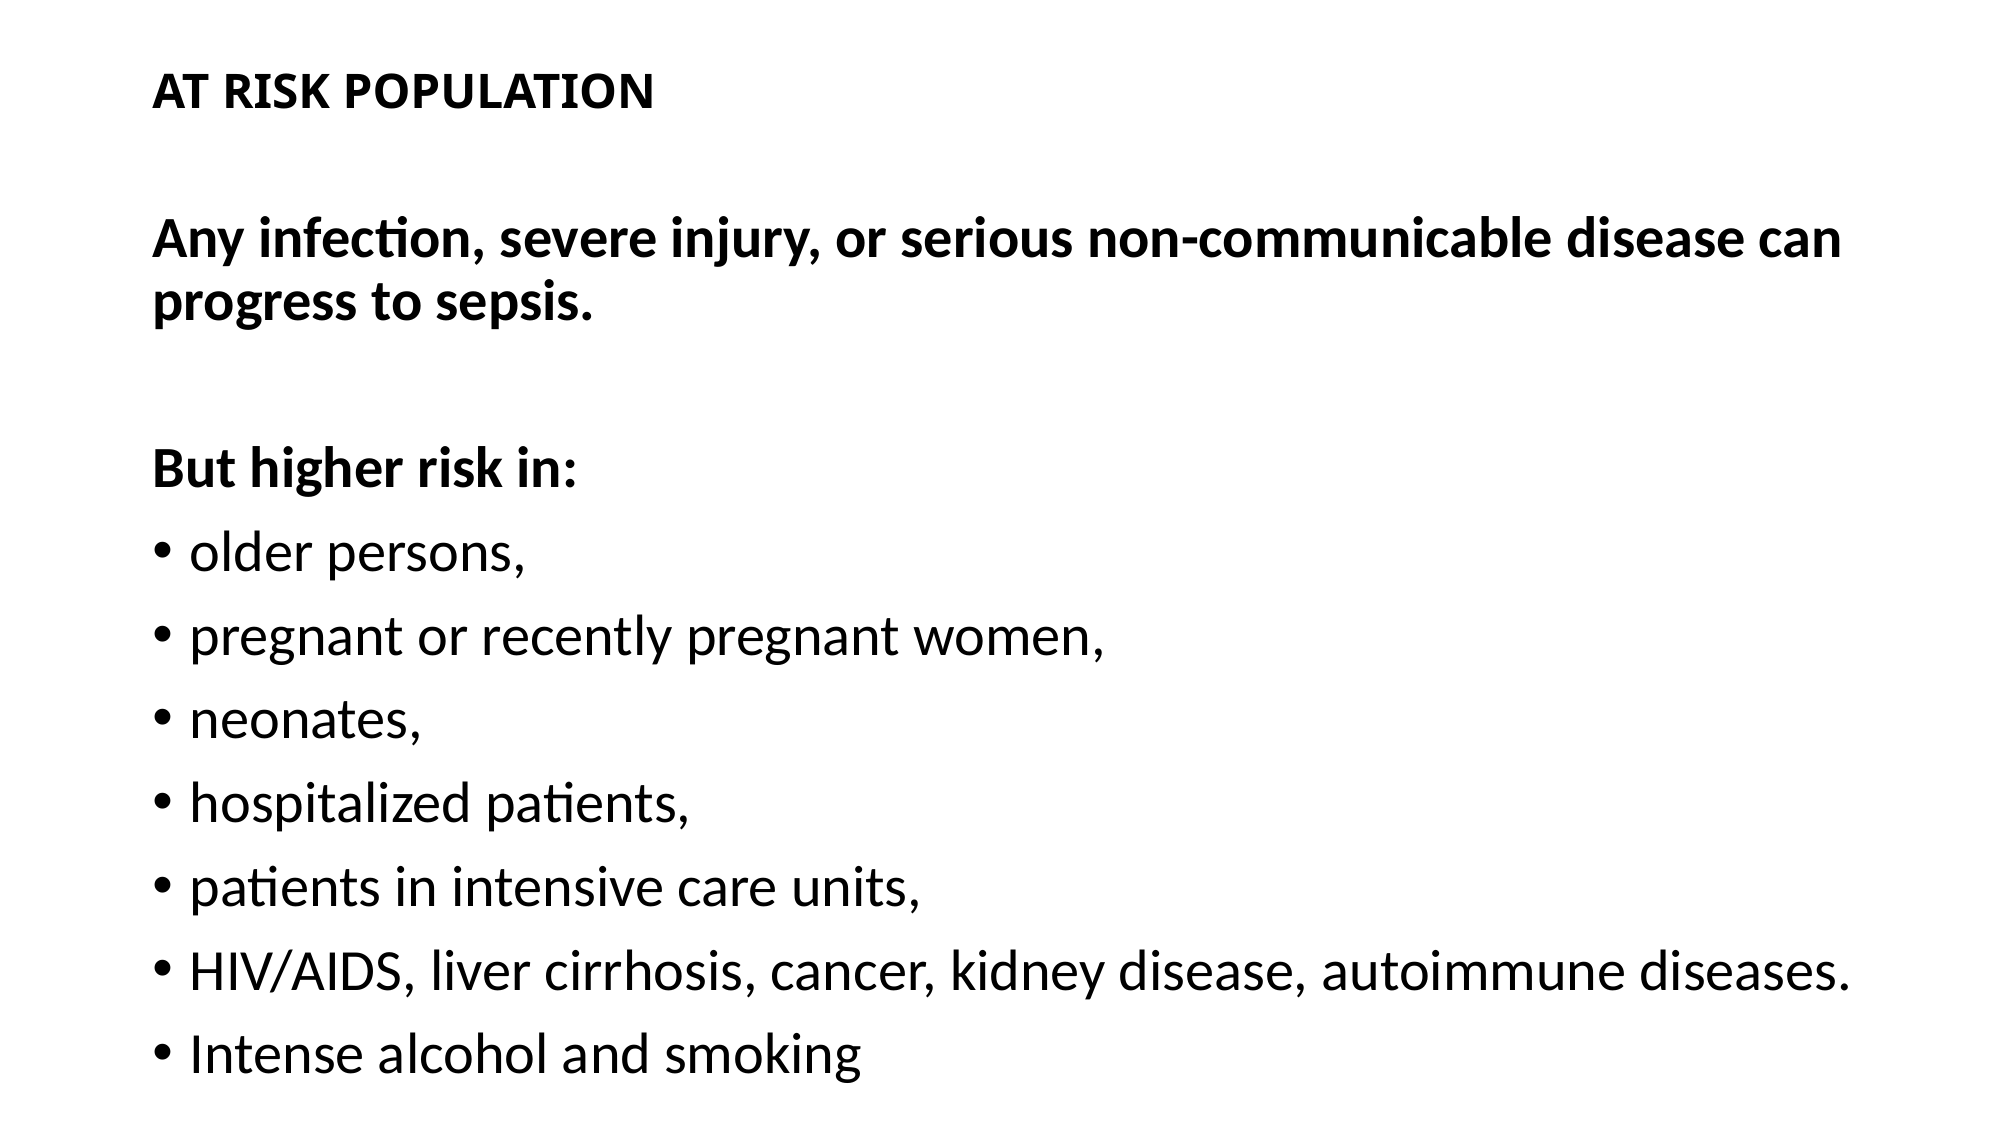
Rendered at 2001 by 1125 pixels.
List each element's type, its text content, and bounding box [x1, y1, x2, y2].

title AT RISK POPULATION [137, 59, 1863, 127]
list Any infection, severe injury, or serious non-communicable disease can progress to sepsis. But higher risk in: older persons, pregnant or recently pregnant women, neonates, hospitalized patients, patients in intensive care units, HIV/AIDS, liver cirrhosis, cancer, kidney disease, autoimmune diseases. Intense alcohol and smoking [137, 200, 1939, 1125]
